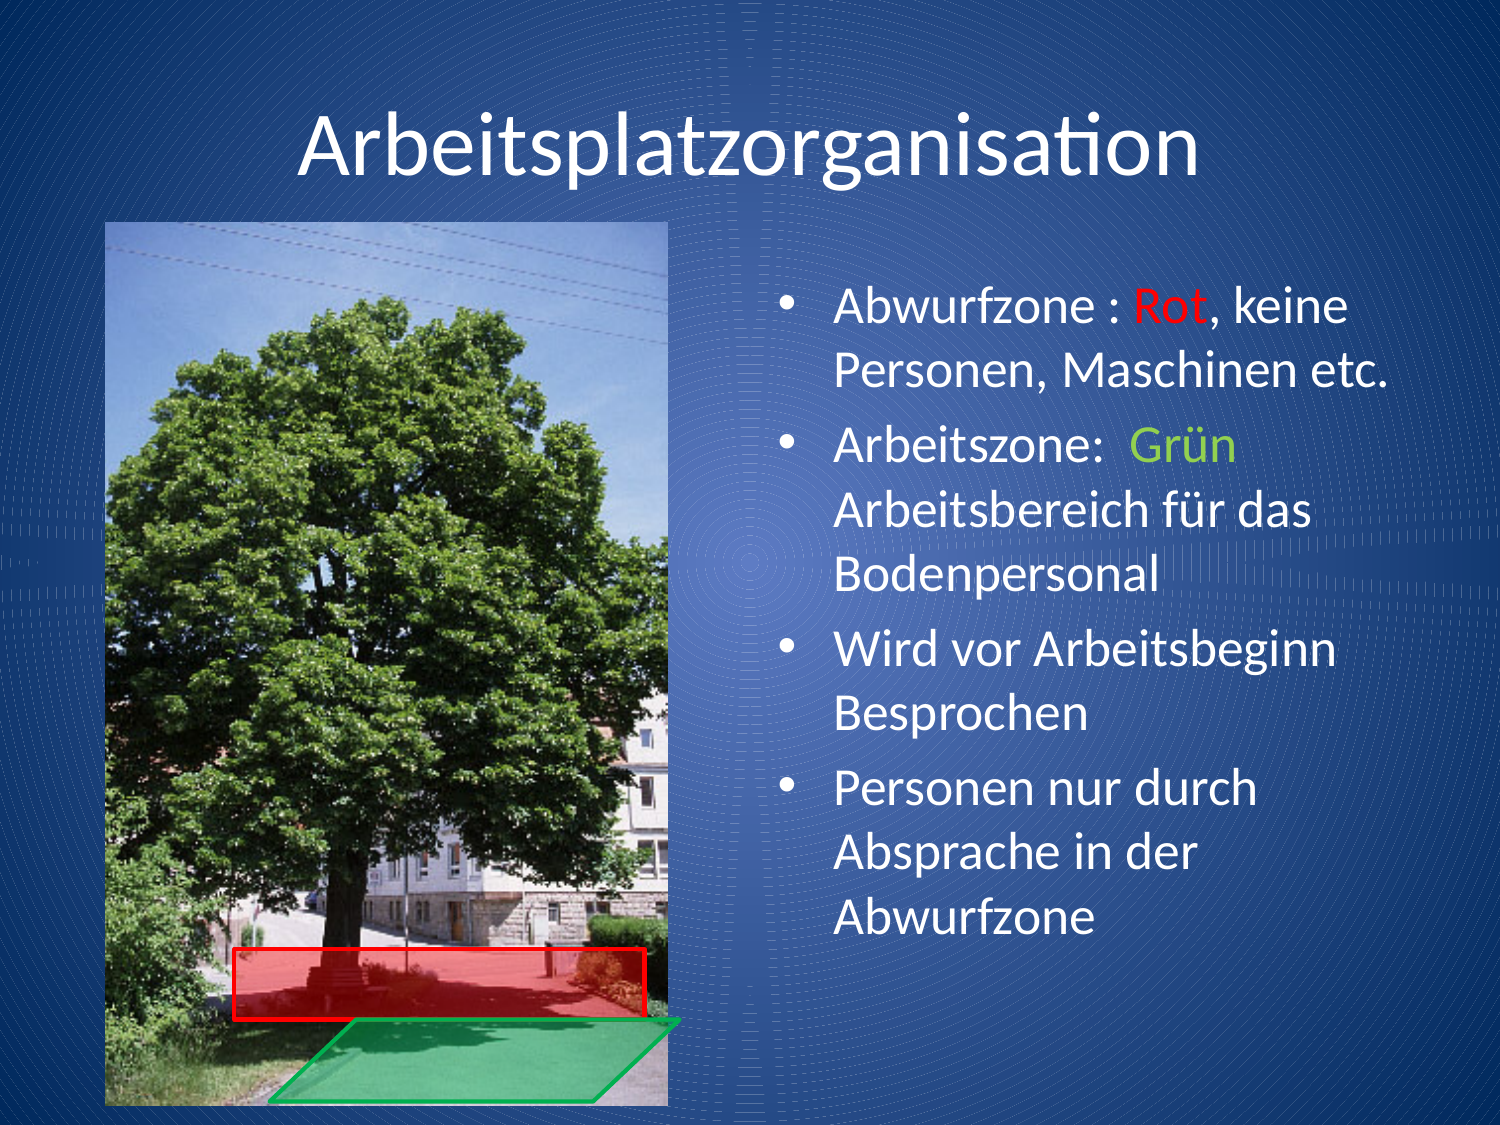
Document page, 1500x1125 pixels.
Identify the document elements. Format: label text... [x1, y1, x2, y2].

title Arbeitsplatzorganisation [75, 45, 1425, 233]
text_box [674, 1017, 682, 1028]
list Abwurfzone : Rot, keine Personen, Maschinen etc. Arbeitszone: Grün Arbeitsbereich für das Bodenpersonal Wird vor Arbeitsbeginn Besprochen Personen nur durch Absprache in der Abwurfzone [762, 262, 1425, 1005]
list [105, 222, 669, 1107]
